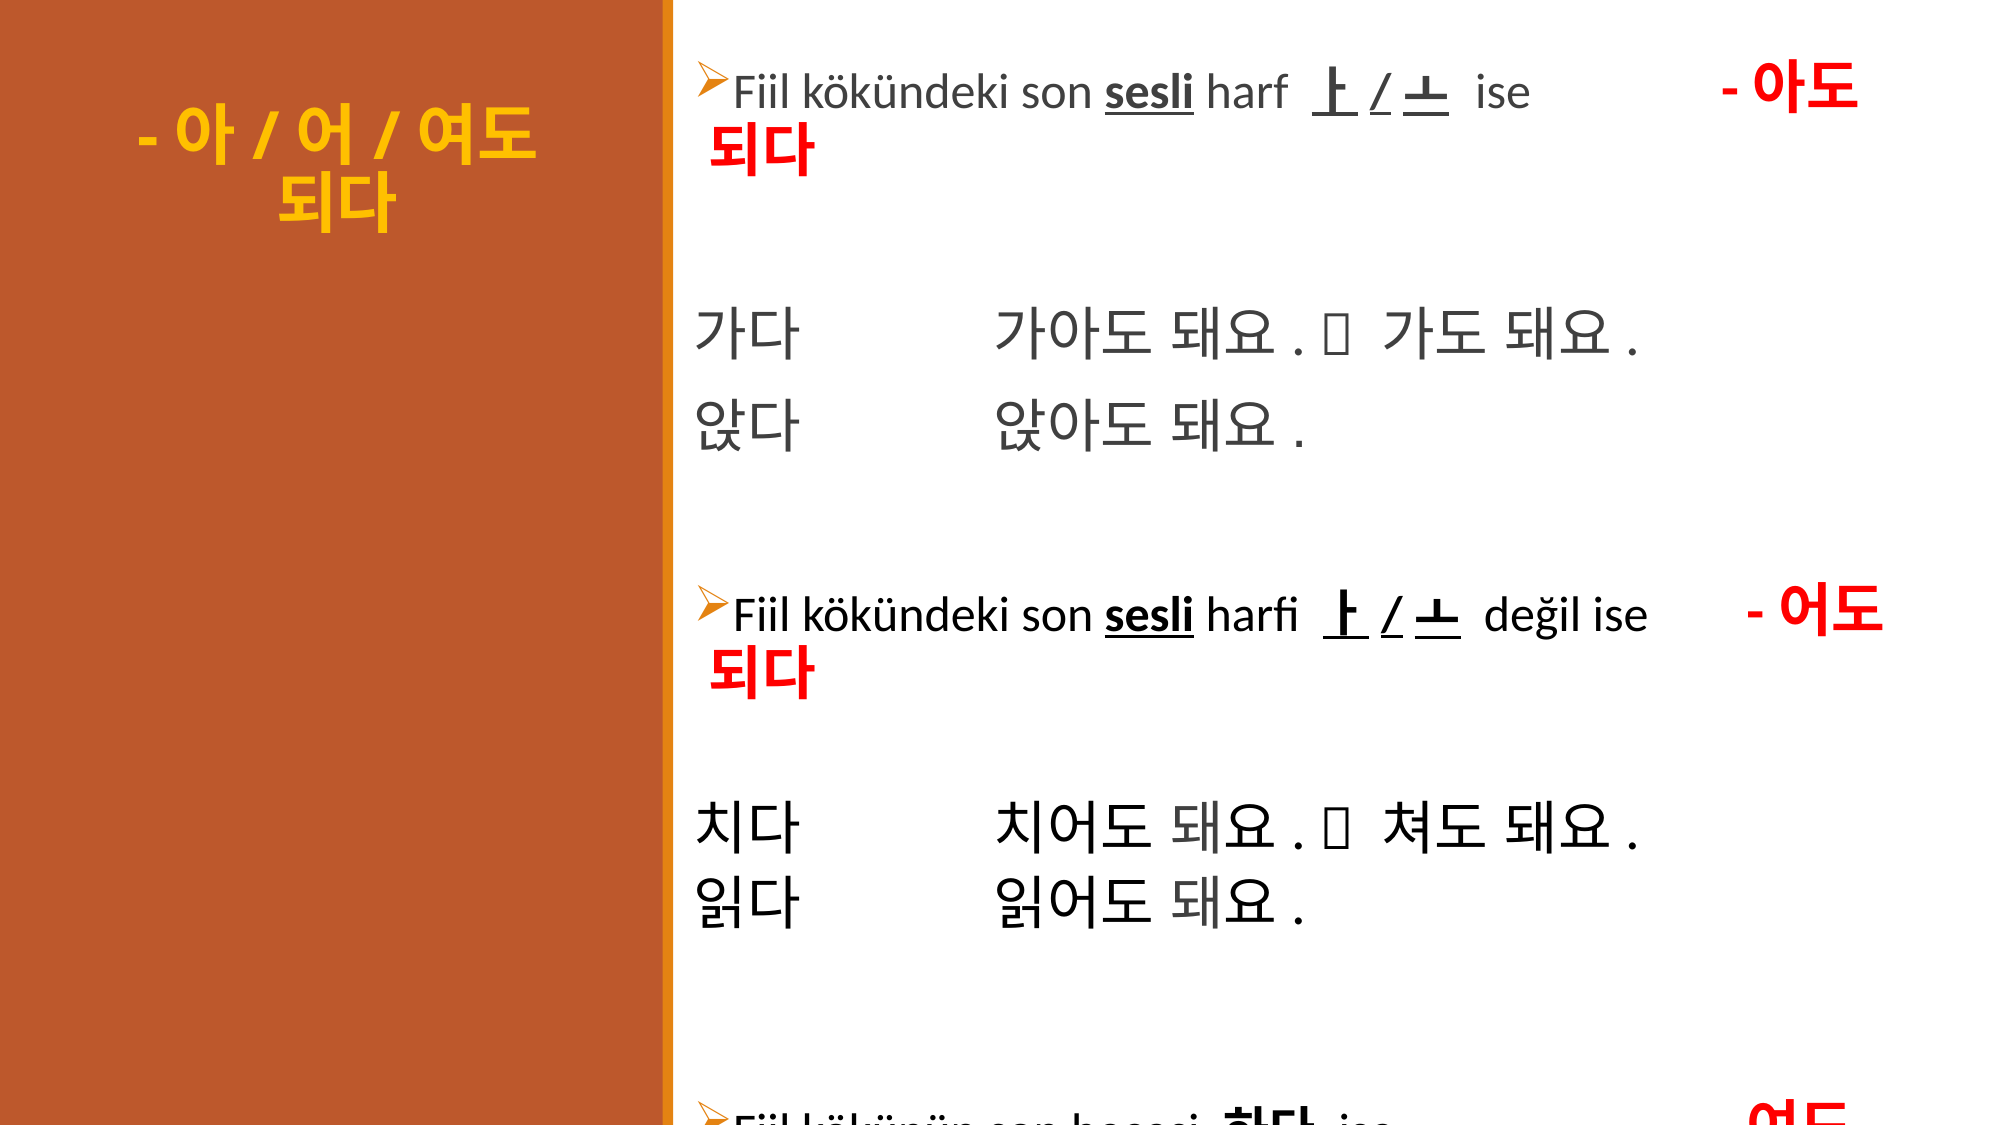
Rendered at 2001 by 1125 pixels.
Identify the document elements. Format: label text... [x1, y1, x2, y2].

title -아/어/여도 되다 [75, 97, 600, 473]
list Fiil kökündeki son sesli harf ㅏ/ㅗ ise -아도 되다 가다 가아도 돼요.  가도 돼요. 앉다 앉아도 돼요. Fiil kökündeki son sesli harfi ㅏ/ㅗ değil ise -어도 되다 치다 치어도 돼요.  쳐도 돼요. 읽다 읽어도 돼요. Fiil kökünün son hecesi 하다 ise -여도 되다 하다 해도 돼요. 일하다 일해도 돼요. [693, 50, 1974, 1125]
